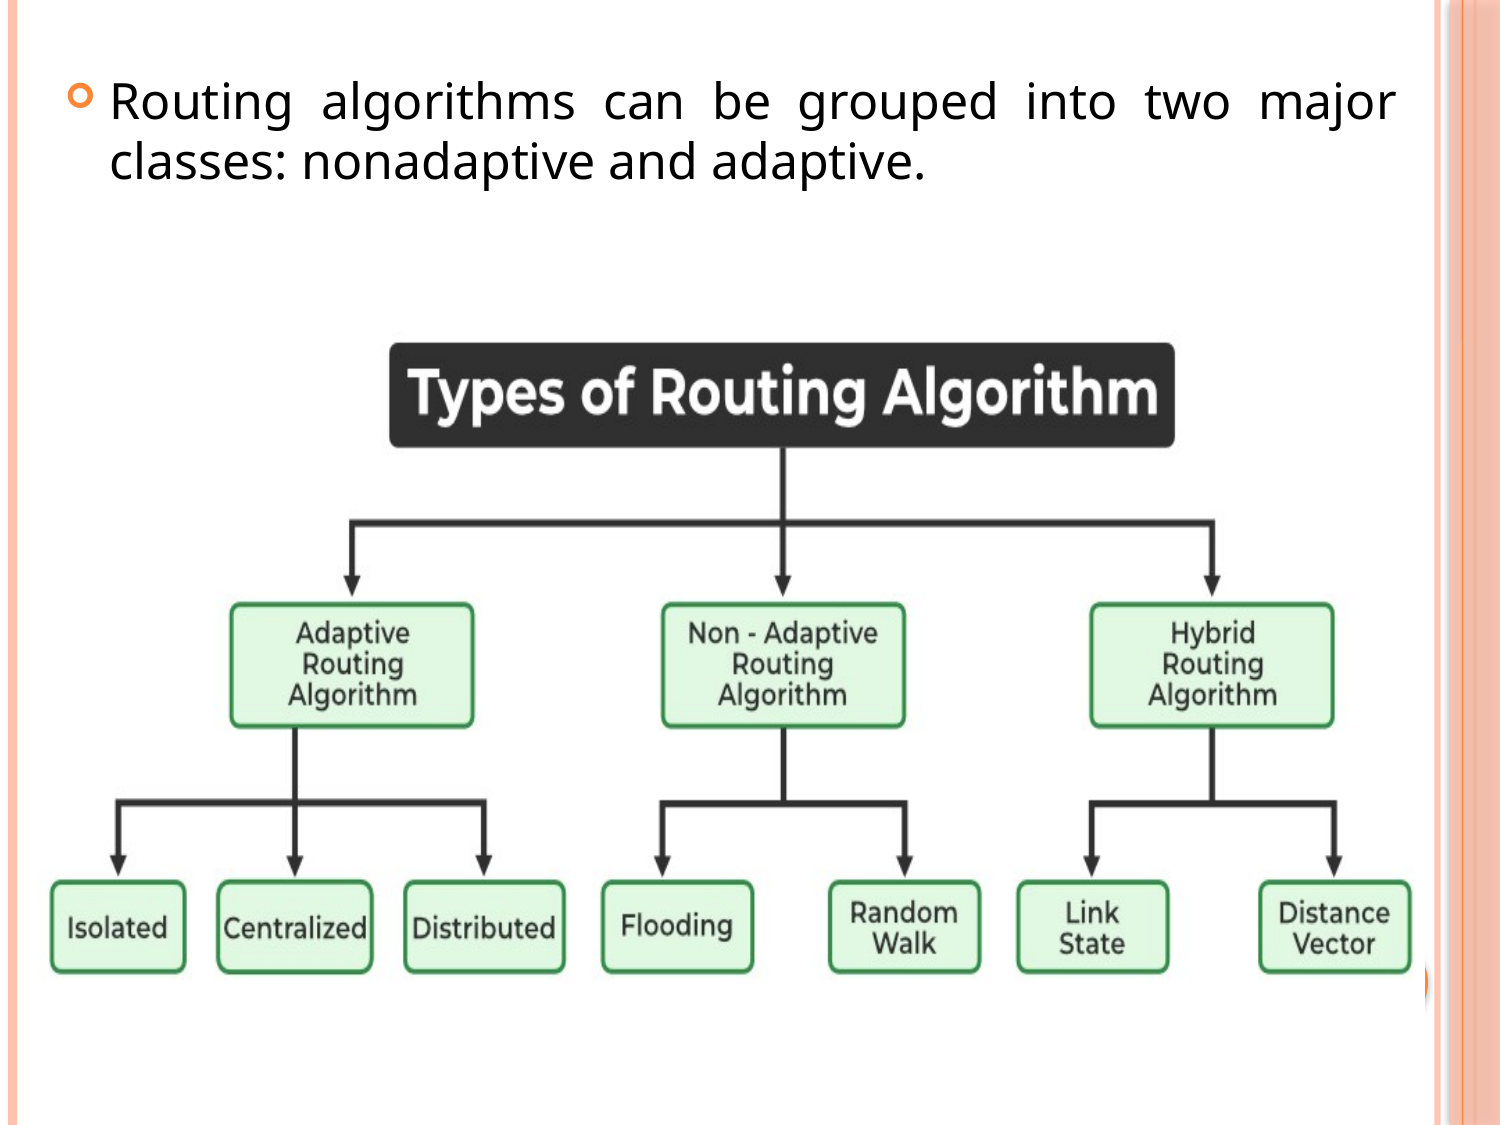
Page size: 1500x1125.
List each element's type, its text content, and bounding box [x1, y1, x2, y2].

picture [36, 261, 1426, 1125]
list Routing algorithms can be grouped into two major classes: nonadaptive and adaptive. [50, 62, 1413, 238]
